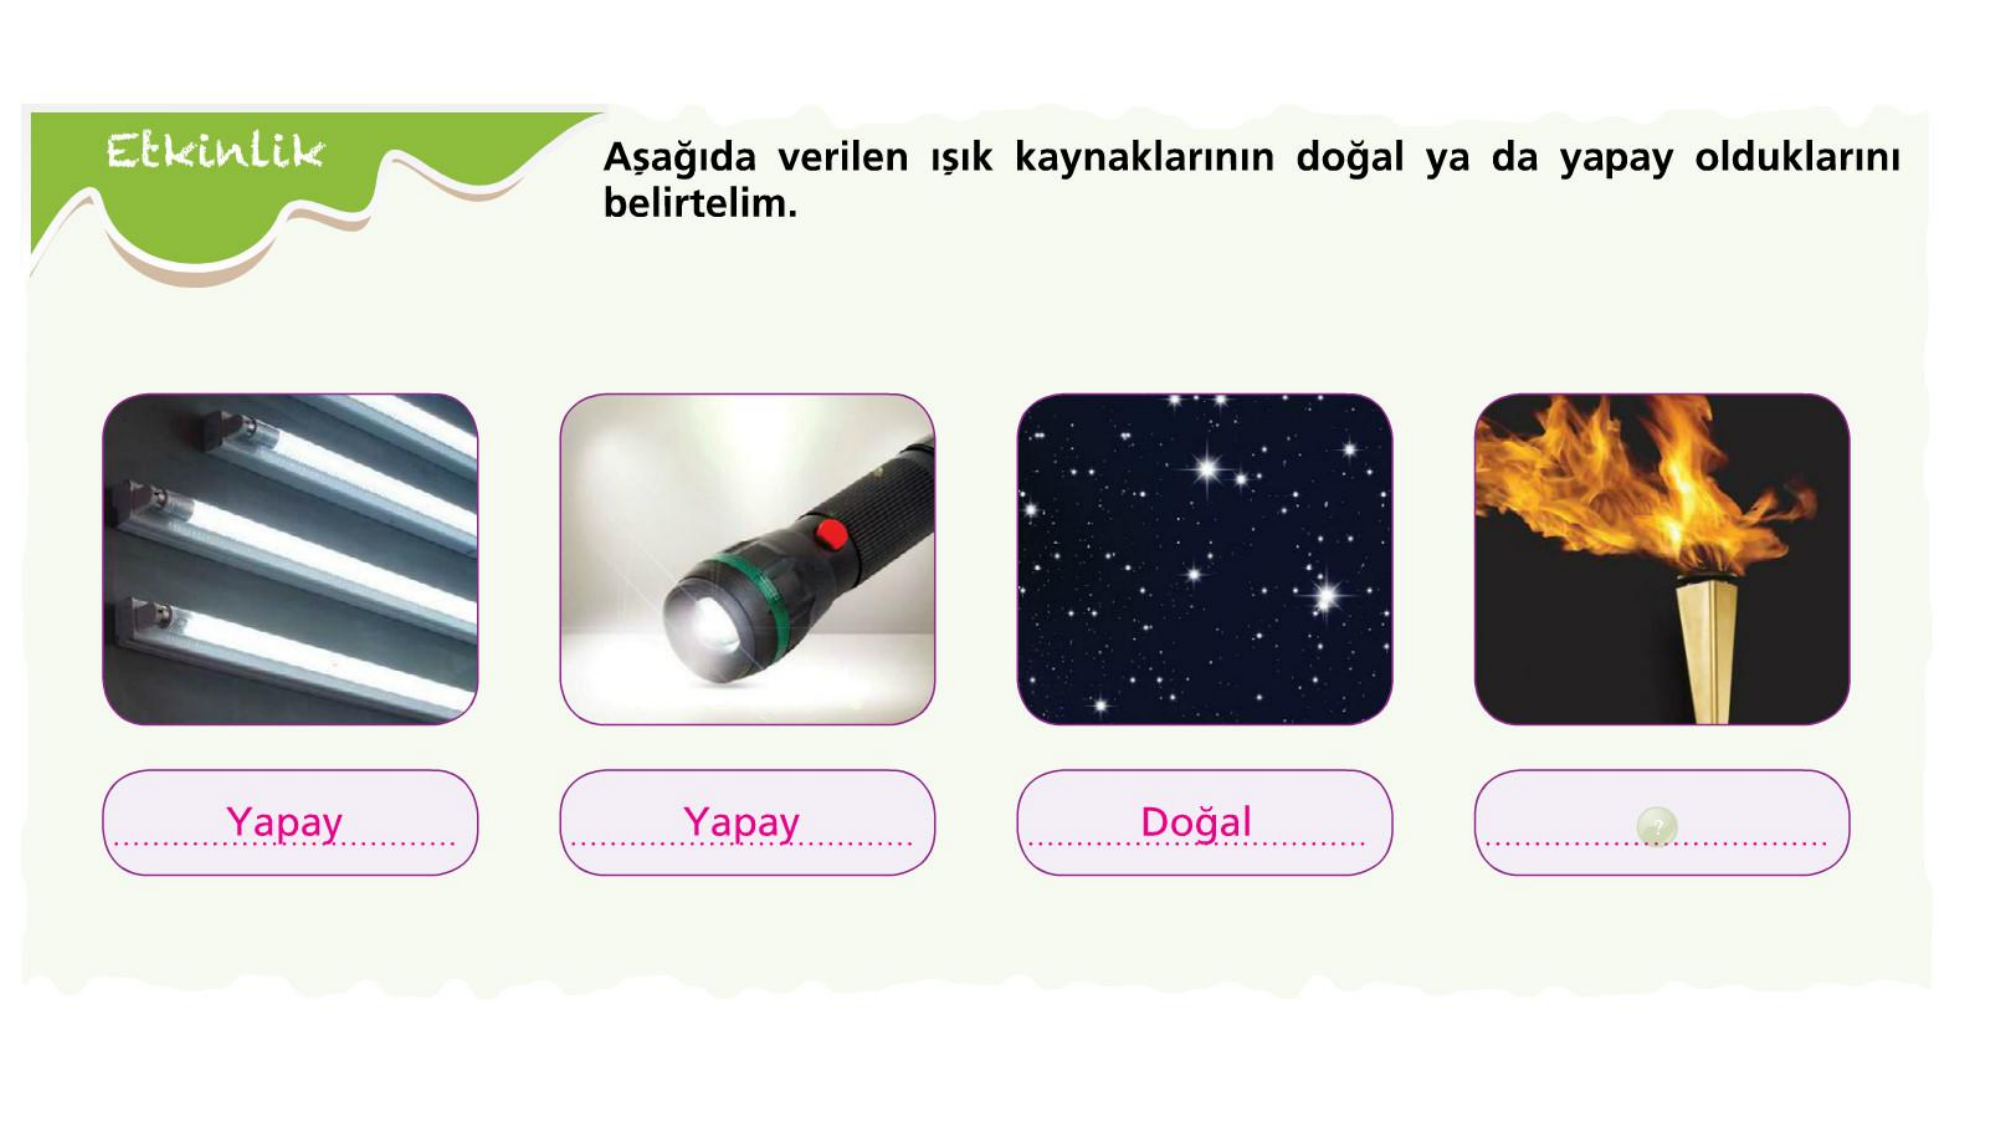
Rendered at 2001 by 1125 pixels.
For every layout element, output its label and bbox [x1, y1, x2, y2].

picture [0, 74, 2000, 1051]
